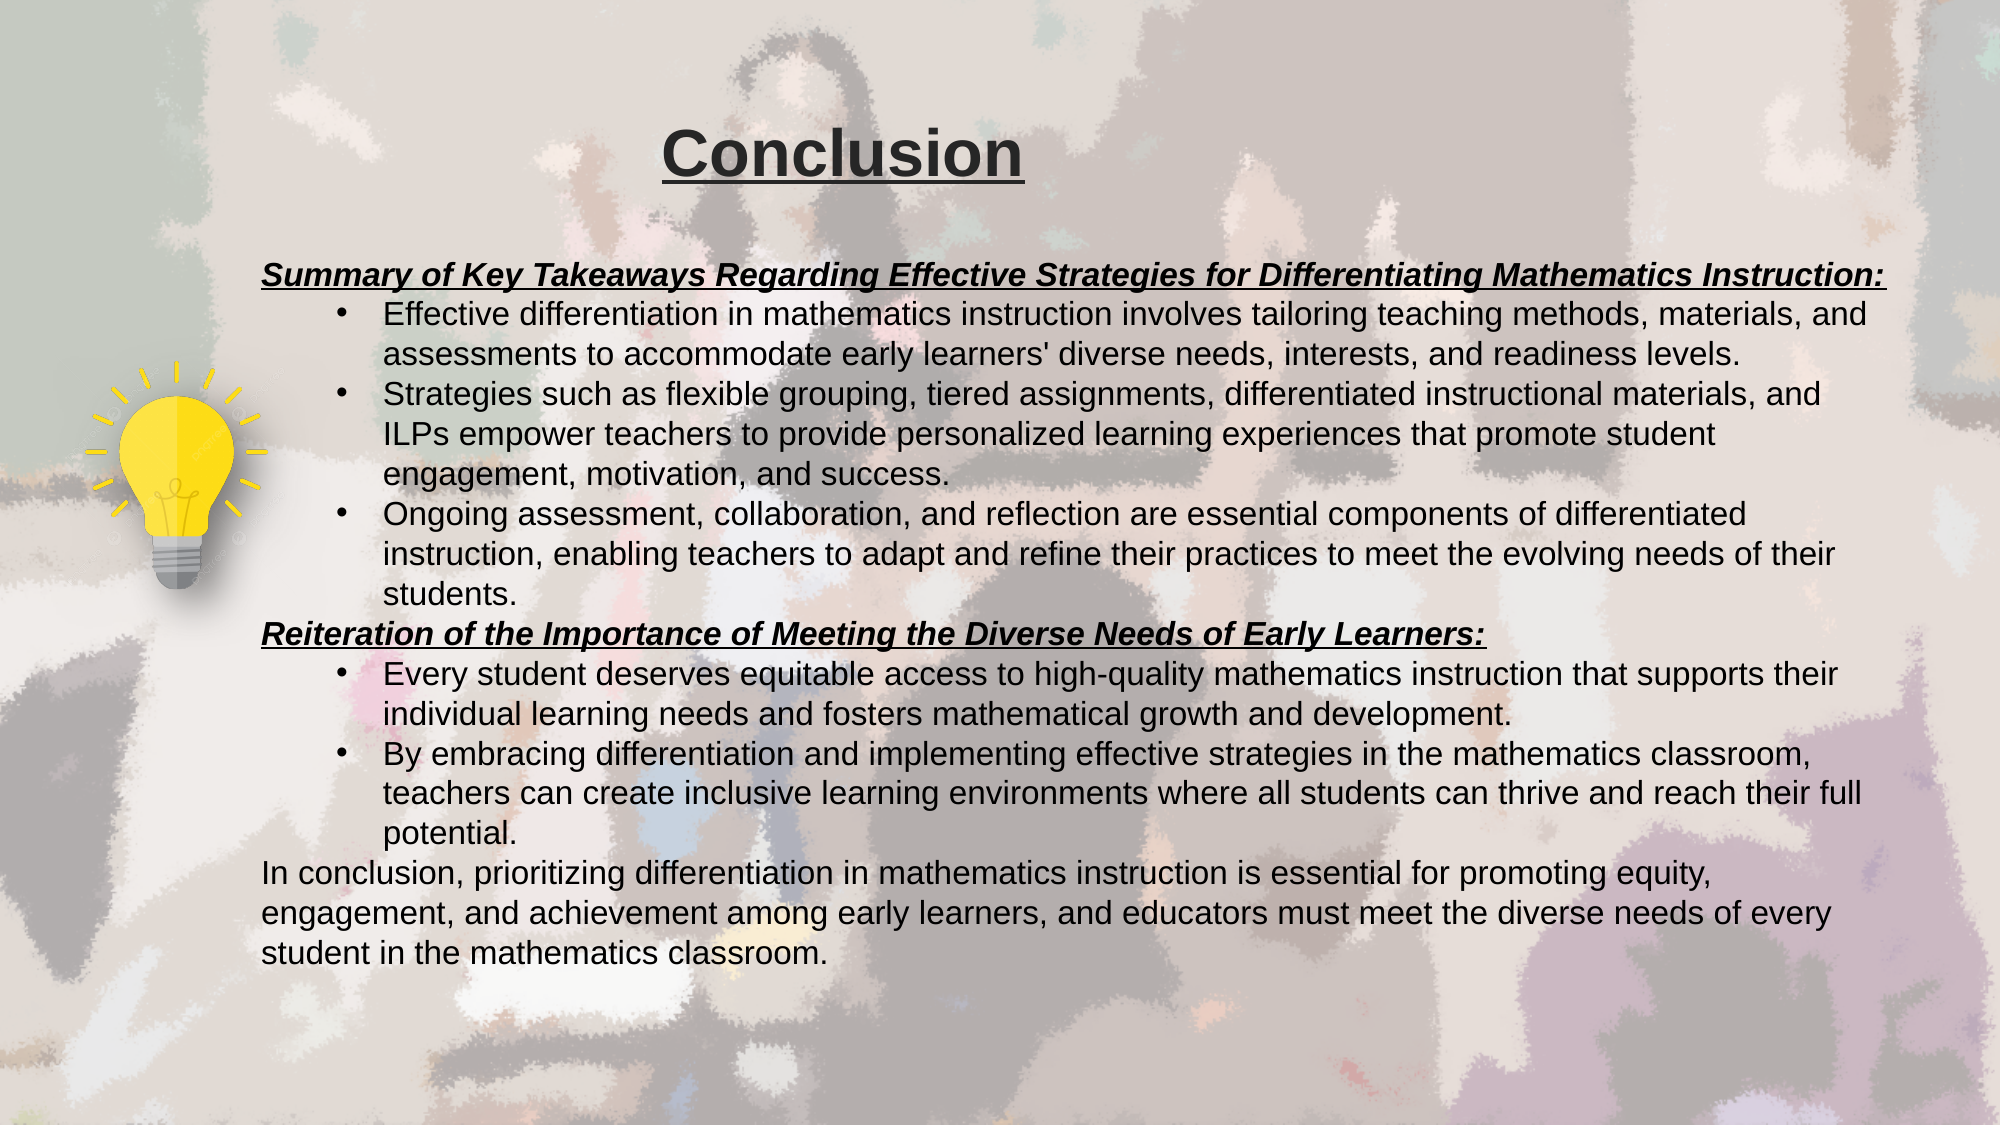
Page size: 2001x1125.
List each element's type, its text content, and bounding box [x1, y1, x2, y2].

picture [52, 352, 301, 600]
list Conclusion [52, 88, 1634, 222]
text_box Summary of Key Takeaways Regarding Effective Strategies for Differentiating Mathematics Instruction: Effective differentiation in mathematics instruction involves tailoring teaching methods, materials, and assessments to accommodate early learners' diverse needs, interests, and readiness levels. Strategies such as flexible grouping, tiered assignments, differentiated instructional materials, and ILPs empower teachers to provide personalized learning experiences that promote student engagement, motivation, and success. Ongoing assessment, collaboration, and reflection are essential components of differentiated instruction, enabling teachers to adapt and refine their practices to meet the evolving needs of their students. Reiteration of the Importance of Meeting the Diverse Needs of Early Learners: Every student deserves equitable access to high-quality mathematics instruction that supports their individual learning needs and fosters mathematical growth and development. By embracing differentiation and implementing effective strategies in the mathematics classroom, teachers can create inclusive learning environments where all students can thrive and reach their full potential. In conclusion, prioritizing differentiation in mathematics instruction is essential for promoting equity, engagement, and achievement among early learners, and educators must meet the diverse needs of every student in the mathematics classroom. [246, 245, 1912, 1019]
